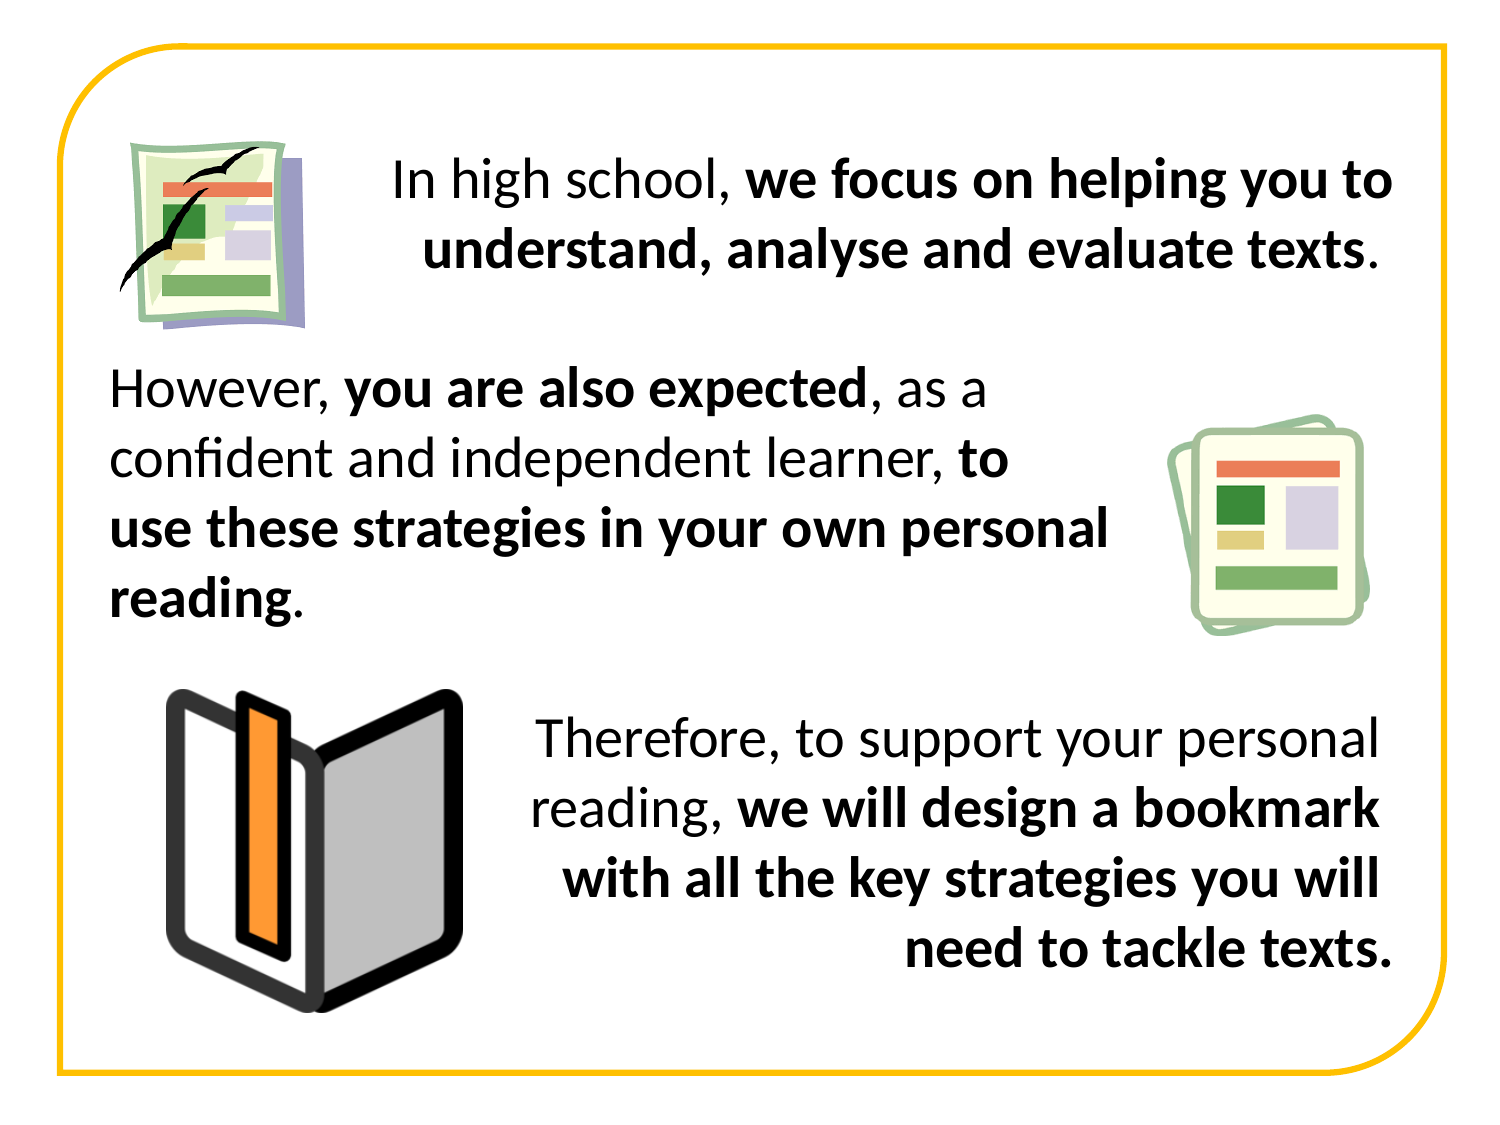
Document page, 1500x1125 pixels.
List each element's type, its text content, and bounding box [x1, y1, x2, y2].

picture [117, 139, 315, 337]
picture [166, 689, 463, 1014]
picture [1167, 414, 1370, 636]
text_box In high school, we focus on helping you to understand, analyse and evaluate texts. However, you are also expected, as a confident and independent learner, to use these strategies in your own personal reading. Therefore, to support your personal reading, we will design a bookmark with all the key strategies you will need to tackle texts. [58, 45, 1445, 1074]
